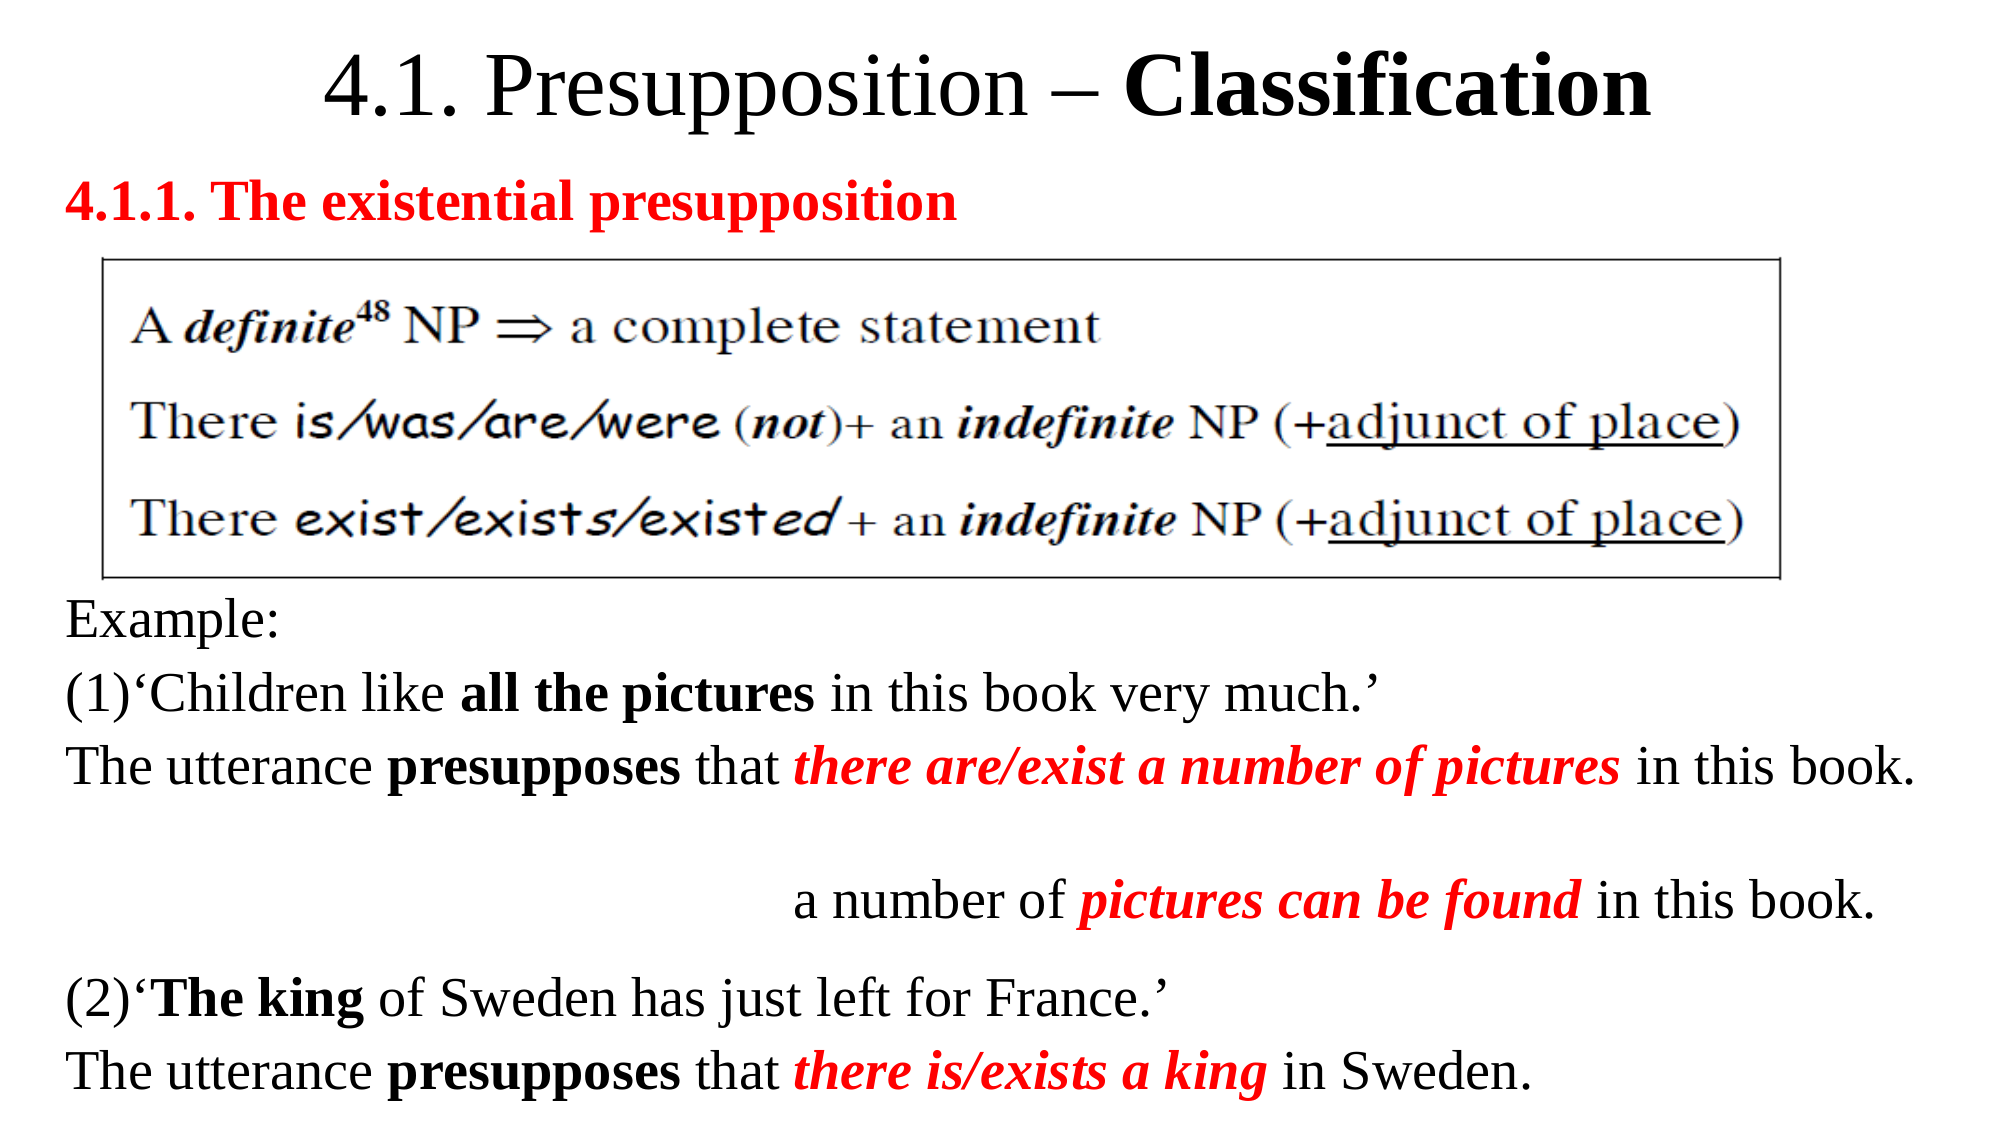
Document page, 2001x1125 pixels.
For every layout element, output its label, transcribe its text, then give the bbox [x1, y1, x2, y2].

title 4.1. Presupposition – Classification [137, 19, 1863, 153]
picture [92, 254, 1790, 588]
list 4.1.1. The existential presupposition Example: (1)‘Children like all the pictures in this book very much.’ The utterance presupposes that there are/exist a number of pictures in this book. a number of pictures can be found in this book. (2)‘The king of Sweden has just left for France.’ The utterance presupposes that there is/exists a king in Sweden. [50, 162, 1934, 1106]
